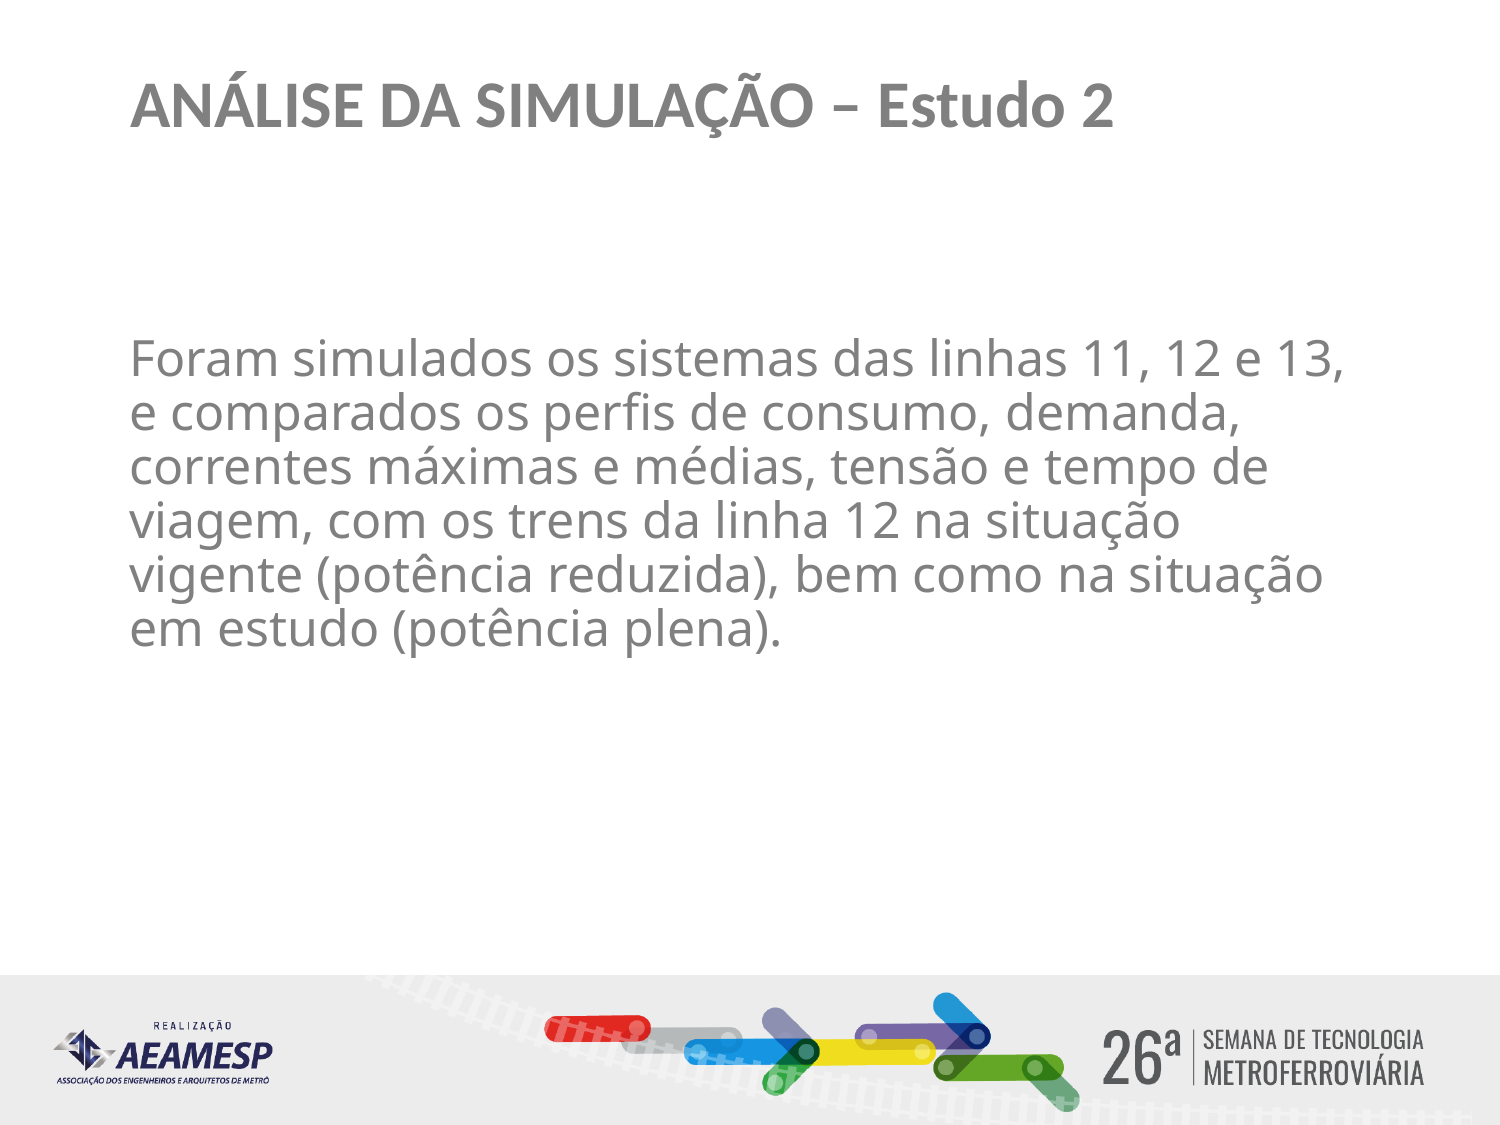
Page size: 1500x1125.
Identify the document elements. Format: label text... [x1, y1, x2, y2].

list Foram simulados os sistemas das linhas 11, 12 e 13, e comparados os perfis de consumo, demanda, correntes máximas e médias, tensão e tempo de viagem, com os trens da linha 12 na situação vigente (potência reduzida), bem como na situação em estudo (potência plena). [114, 325, 1385, 953]
title ANÁLISE DA SIMULAÇÃO – Estudo 2 [115, 58, 1275, 155]
picture [0, 975, 1500, 1125]
